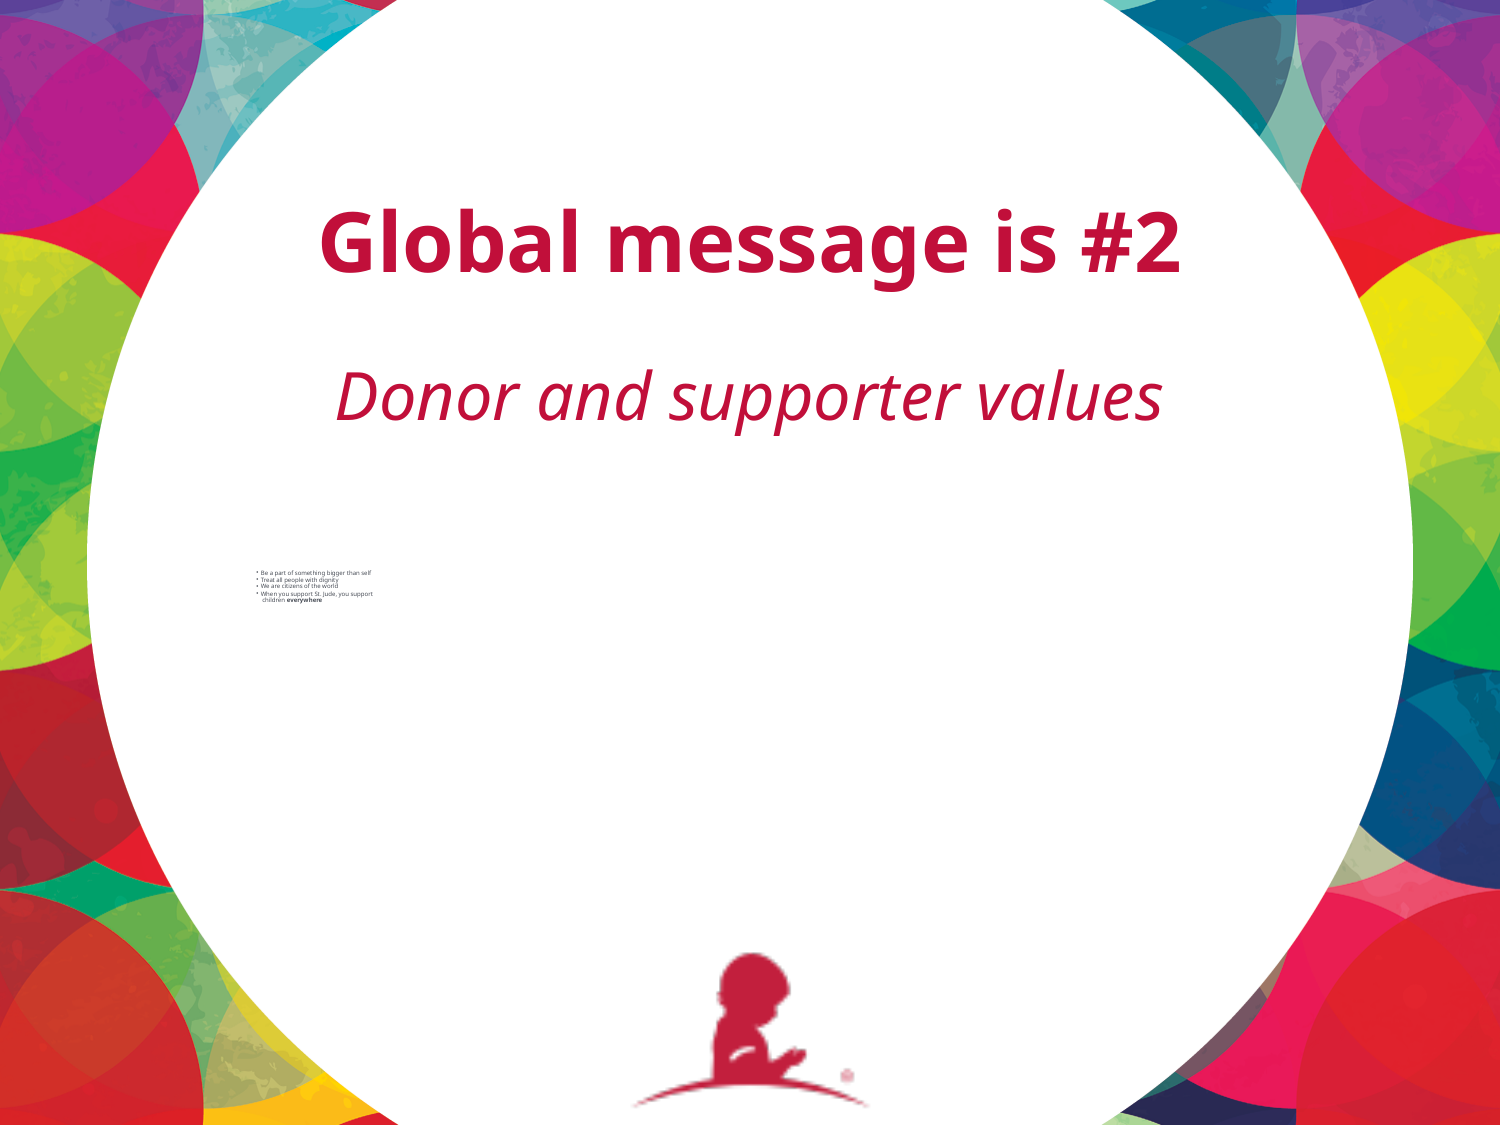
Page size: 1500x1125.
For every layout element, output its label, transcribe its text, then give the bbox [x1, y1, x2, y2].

picture [0, 0, 1500, 1125]
title Global message is #2 Donor and supporter values [37, 164, 1463, 471]
subtitle Be a part of something bigger than self Treat all people with dignity We are citizens of the world When you support St. Jude, you support children everywhere [241, 562, 1442, 621]
